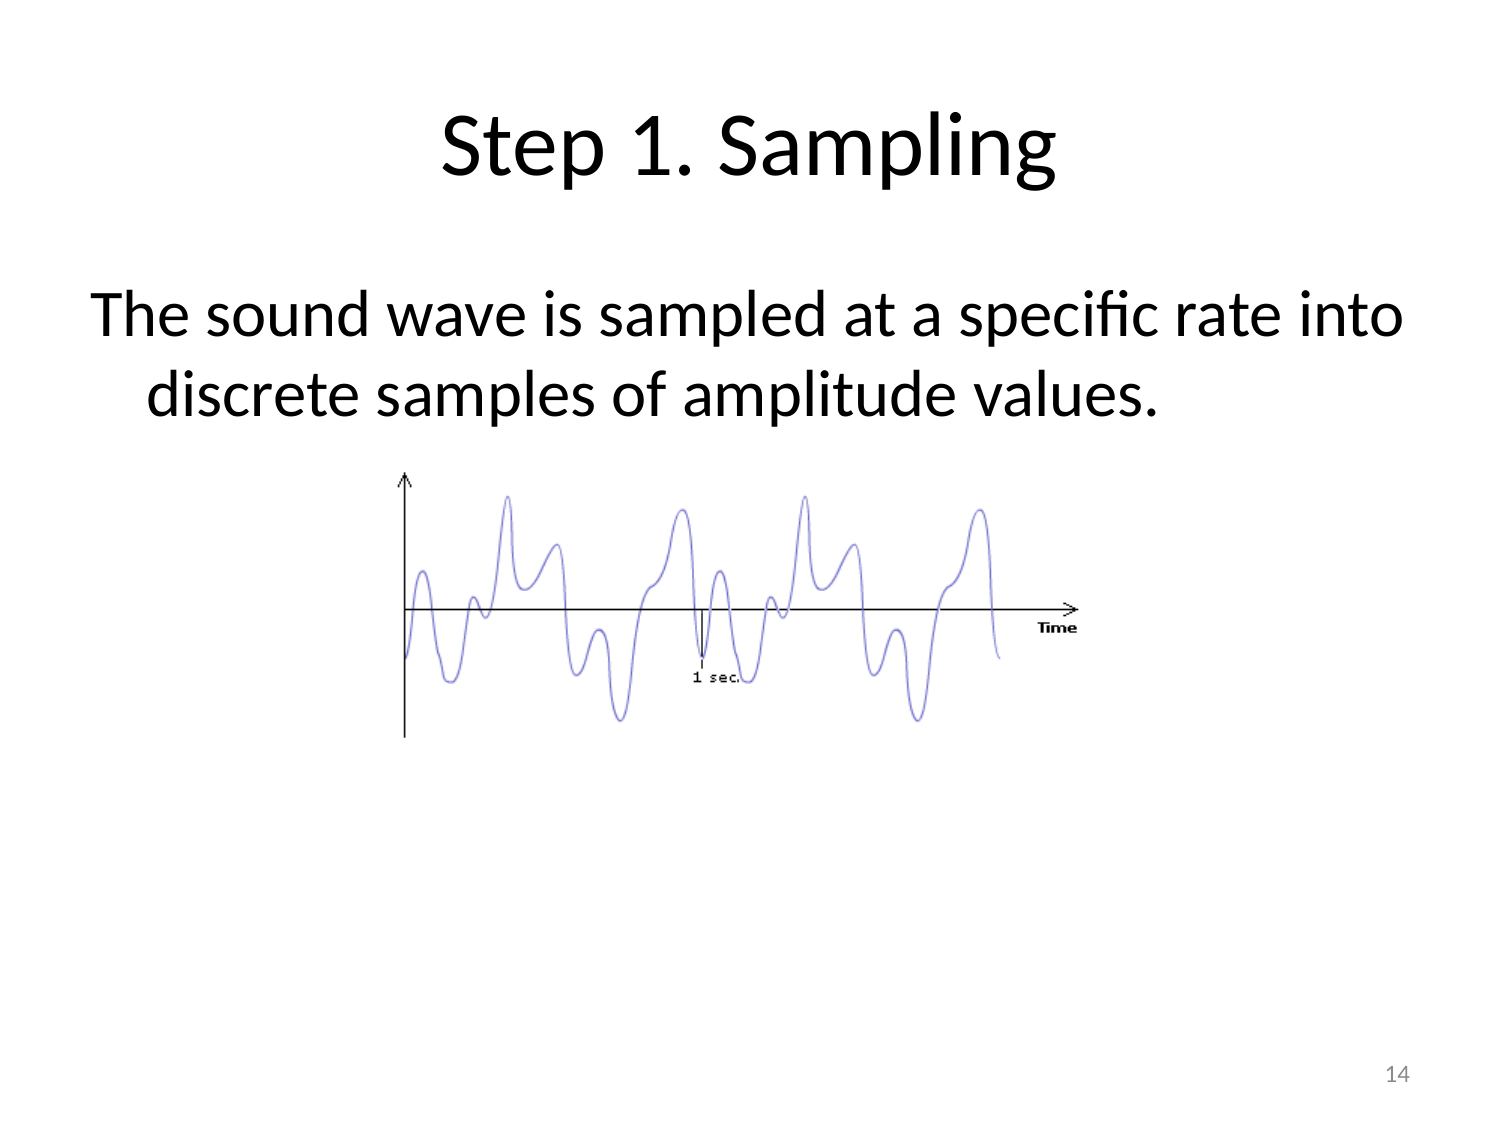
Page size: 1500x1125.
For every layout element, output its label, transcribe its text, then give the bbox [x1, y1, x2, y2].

picture [287, 464, 1098, 751]
slide_number 14 [1074, 1042, 1425, 1103]
list The sound wave is sampled at a specific rate into discrete samples of amplitude values. [74, 262, 1426, 1006]
title Step 1. Sampling [74, 44, 1426, 233]
